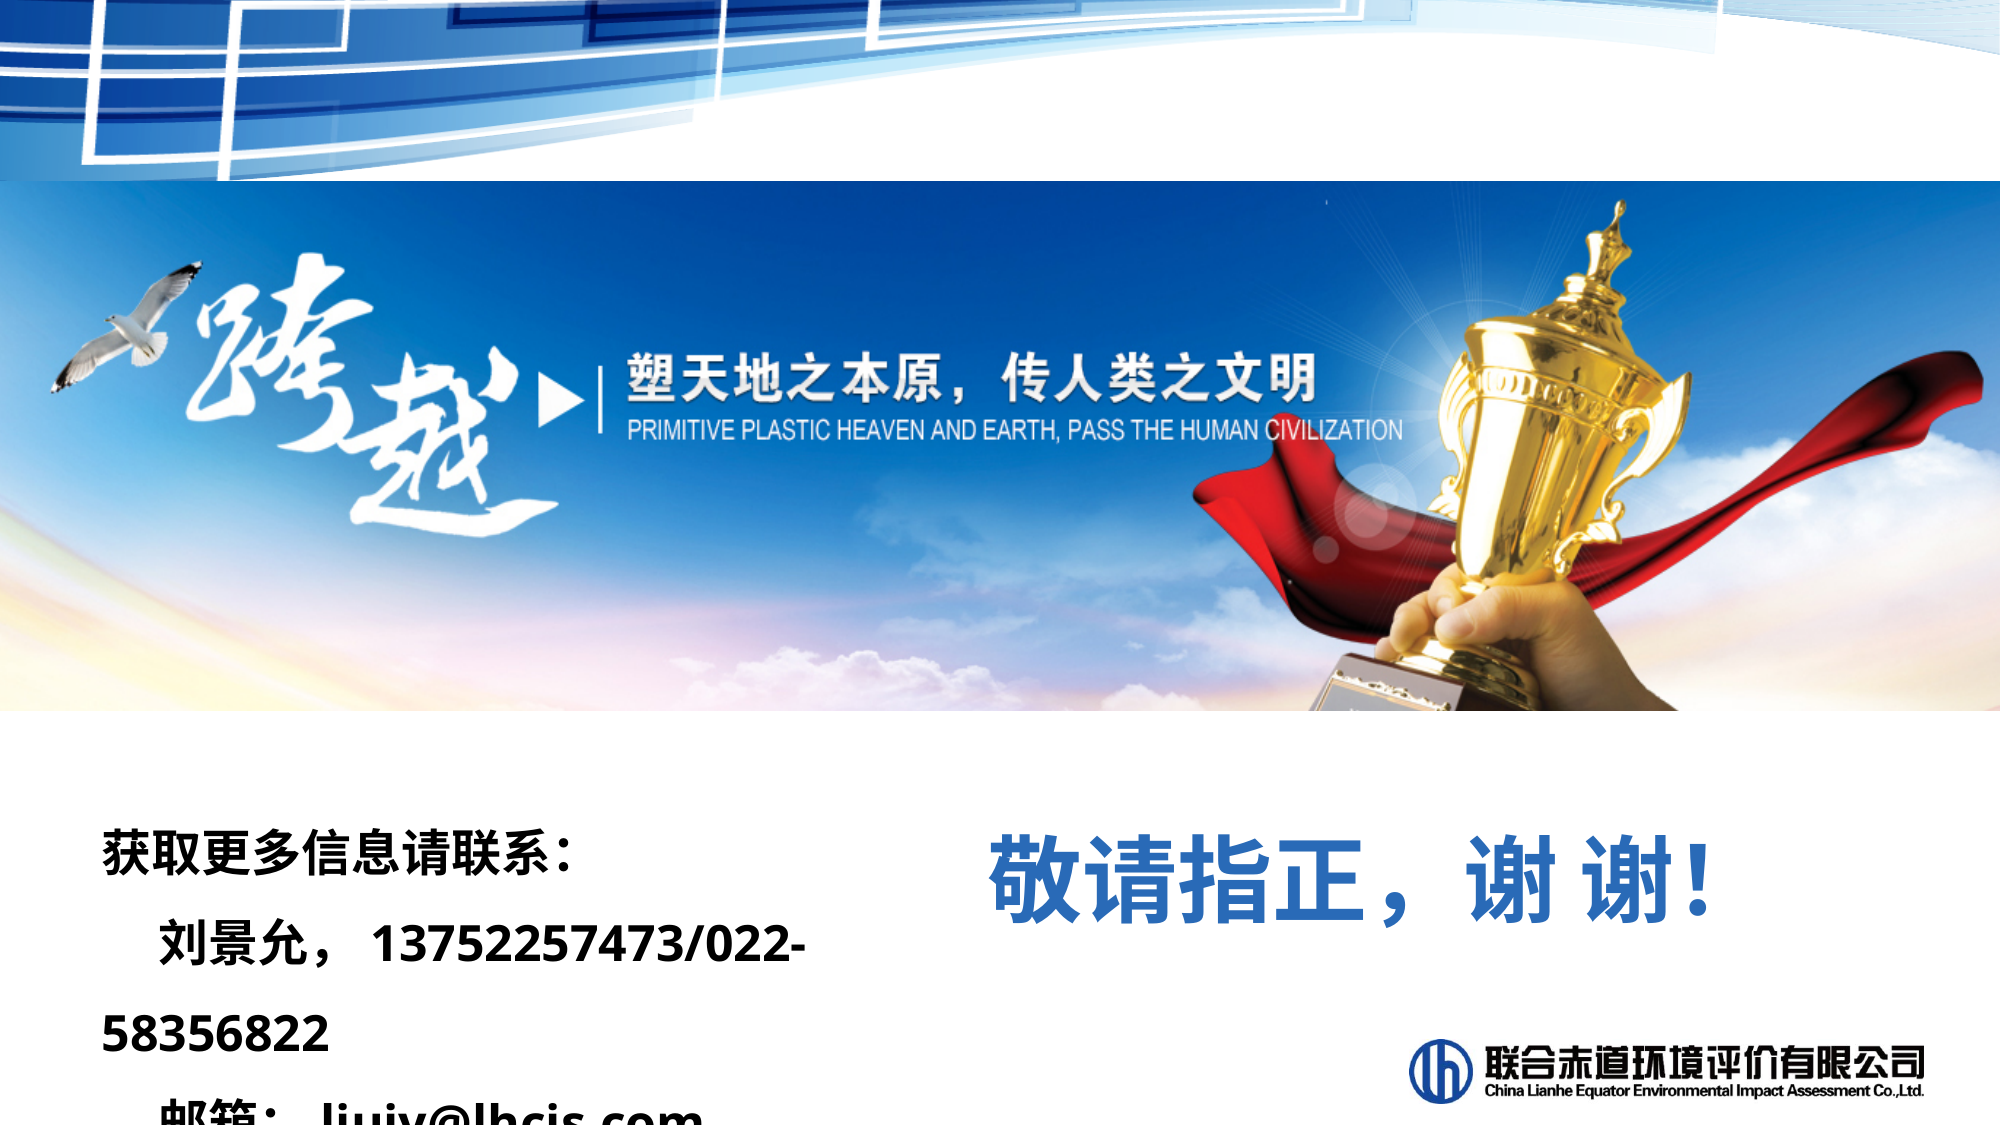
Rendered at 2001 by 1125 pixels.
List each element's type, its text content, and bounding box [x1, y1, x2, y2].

text_box 敬请指正，谢 谢！ [963, 760, 1986, 995]
text_box 获取更多信息请联系： 刘景允，13752257473/022-58356822 邮箱：liujy@lhcis.com [86, 783, 941, 1125]
picture [0, 0, 2000, 1106]
